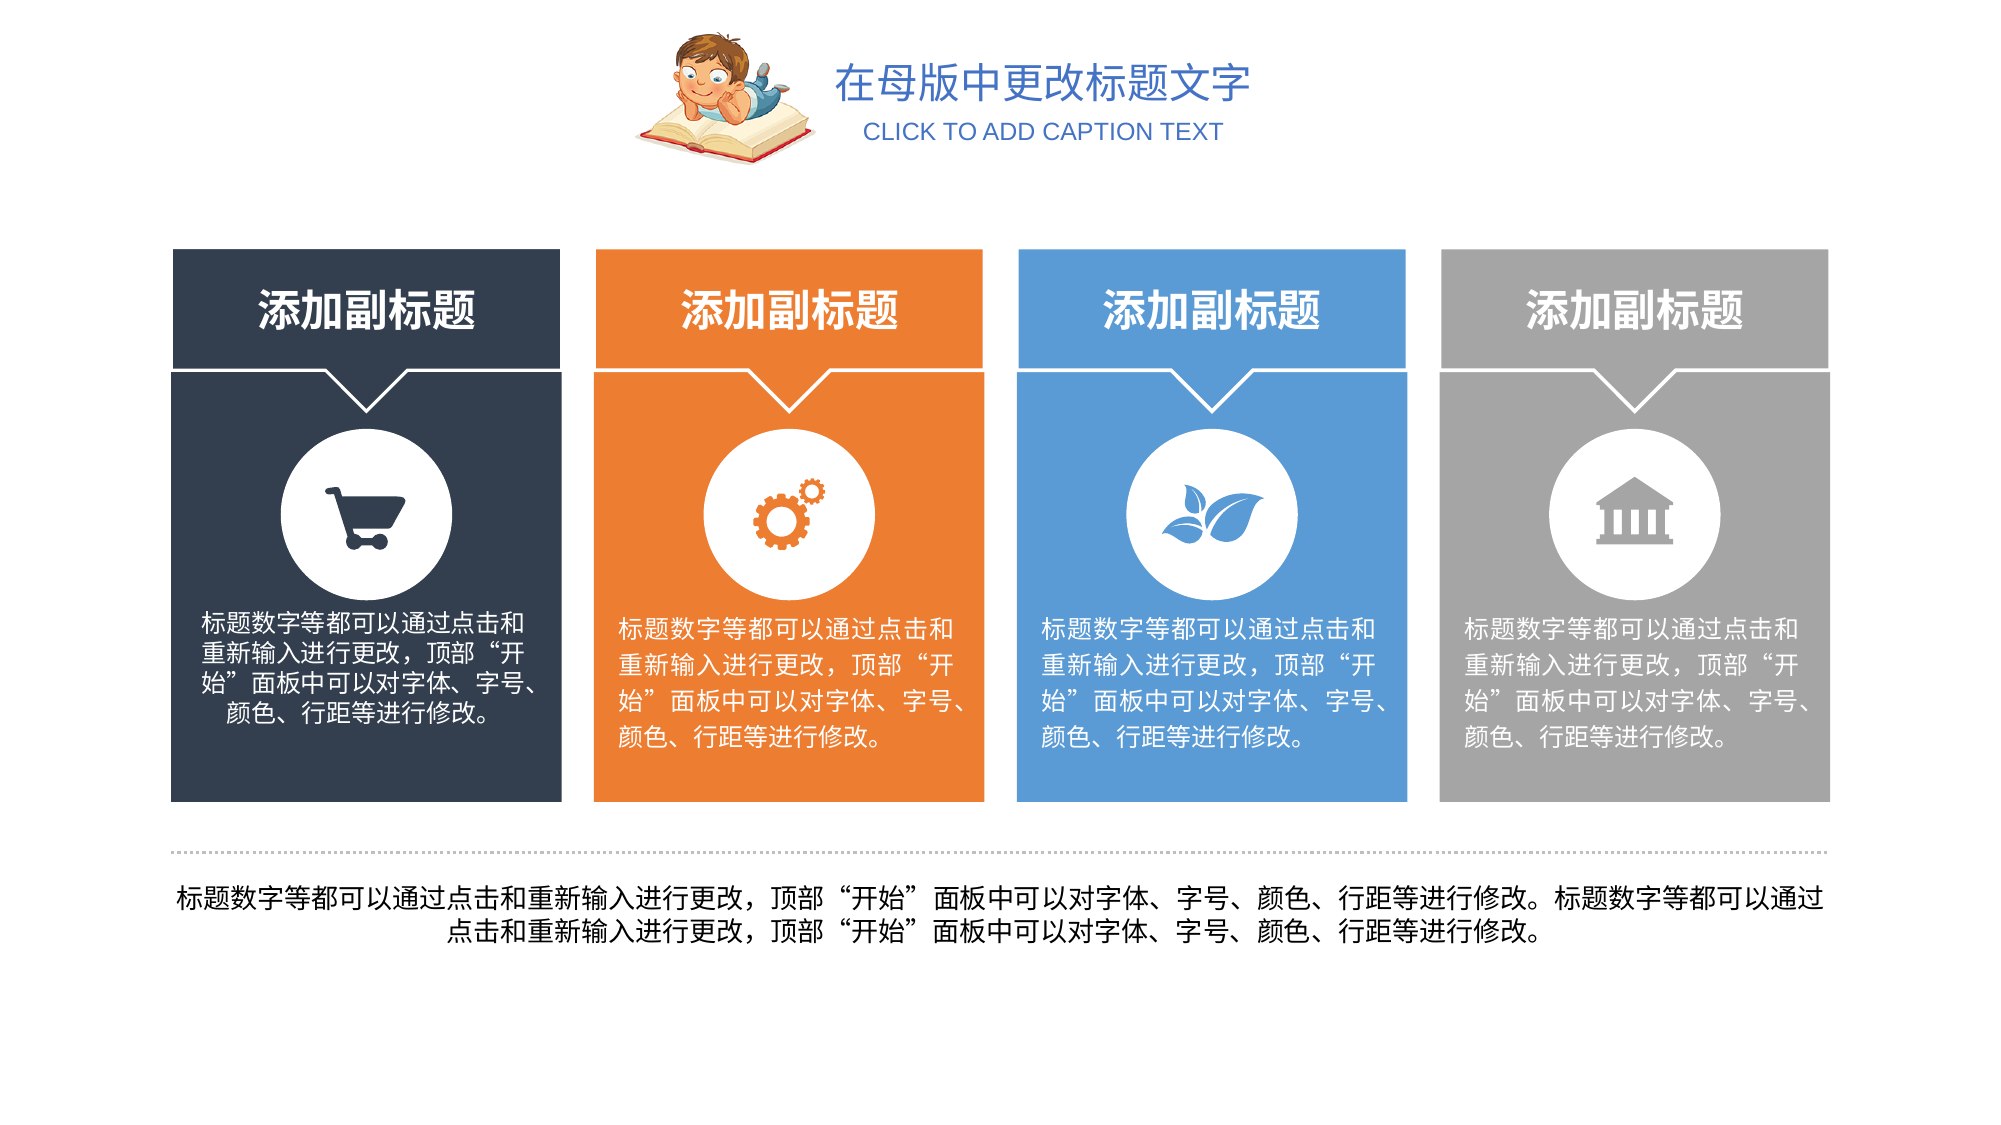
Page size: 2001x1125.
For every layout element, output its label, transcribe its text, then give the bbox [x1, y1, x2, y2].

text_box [1016, 247, 1408, 802]
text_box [1439, 247, 1831, 802]
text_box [1161, 484, 1265, 545]
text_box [171, 247, 562, 802]
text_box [593, 247, 985, 802]
picture [621, 13, 827, 186]
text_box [753, 478, 825, 550]
text_box 标题数字等都可以通过点击和重新输入进行更改，顶部“开始”面板中可以对字体、字号、颜色、行距等进行修改。标题数字等都可以通过点击和重新输入进行更改，顶部“开始”面板中可以对字体、字号、颜色、行距等进行修改。 [169, 881, 1831, 947]
